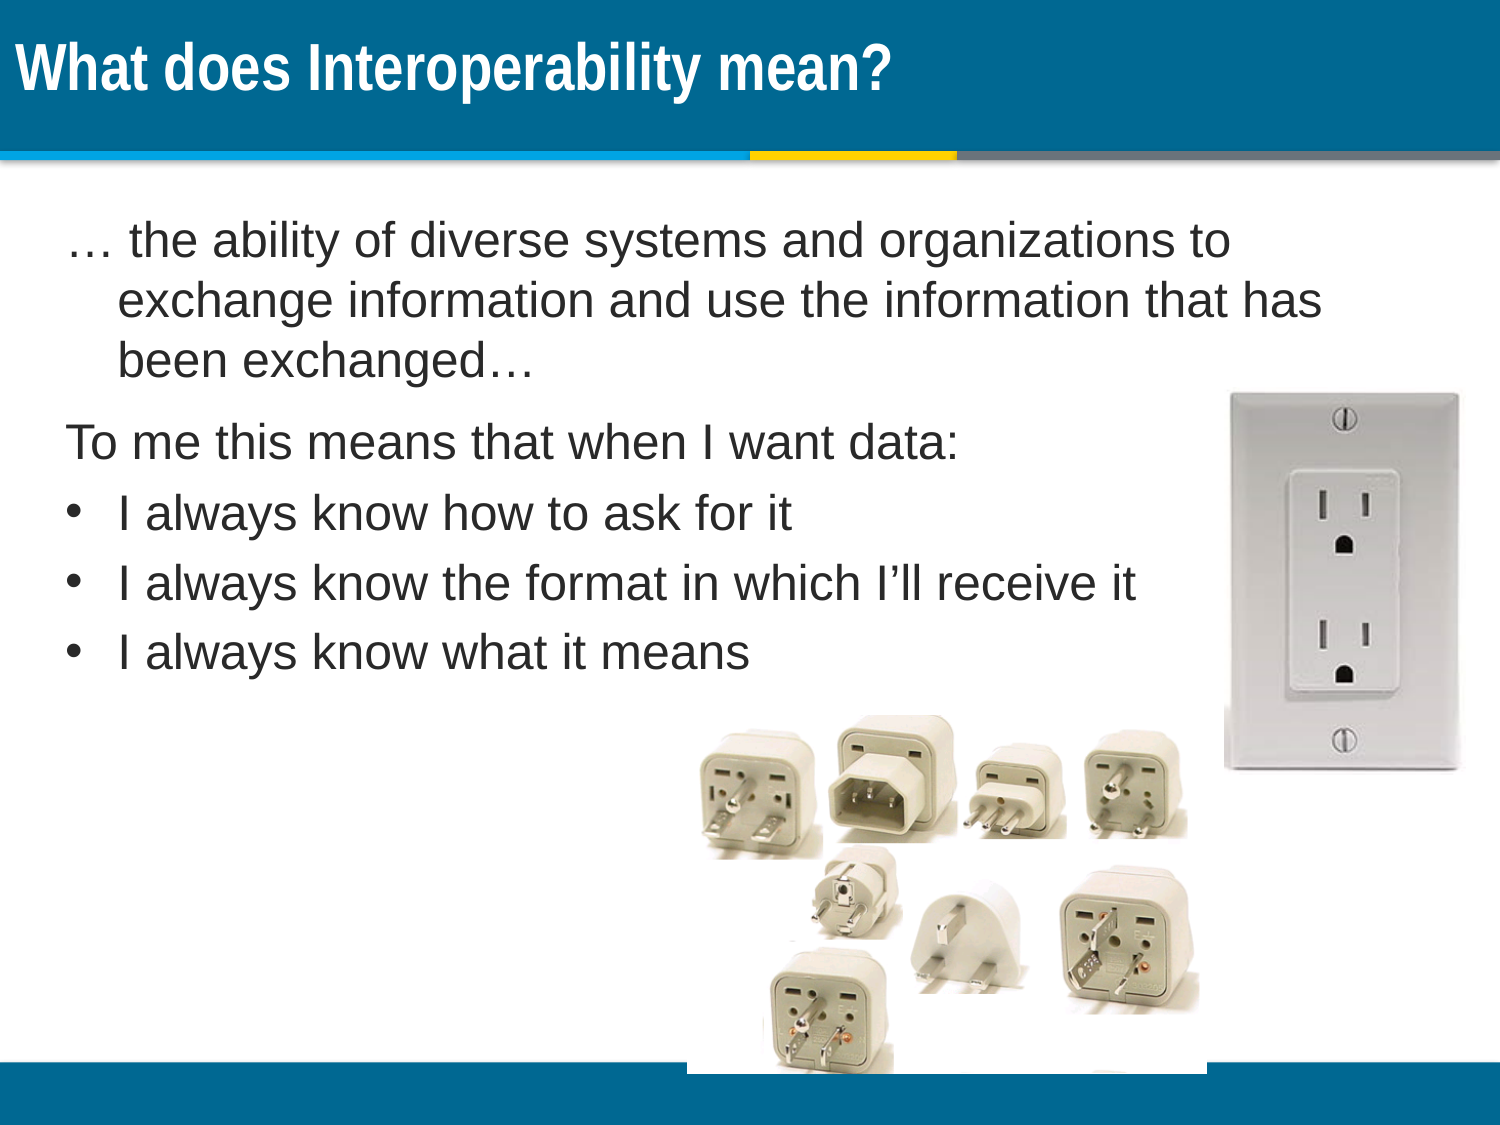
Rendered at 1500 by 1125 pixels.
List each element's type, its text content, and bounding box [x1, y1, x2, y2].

title What does Interoperability mean? [0, 37, 1500, 225]
list … the ability of diverse systems and organizations to exchange information and use the information that has been exchanged… To me this means that when I want data: I always know how to ask for it I always know the format in which I’ll receive it I always know what it means [50, 225, 1388, 775]
picture [687, 715, 1207, 1073]
picture [1224, 387, 1466, 776]
